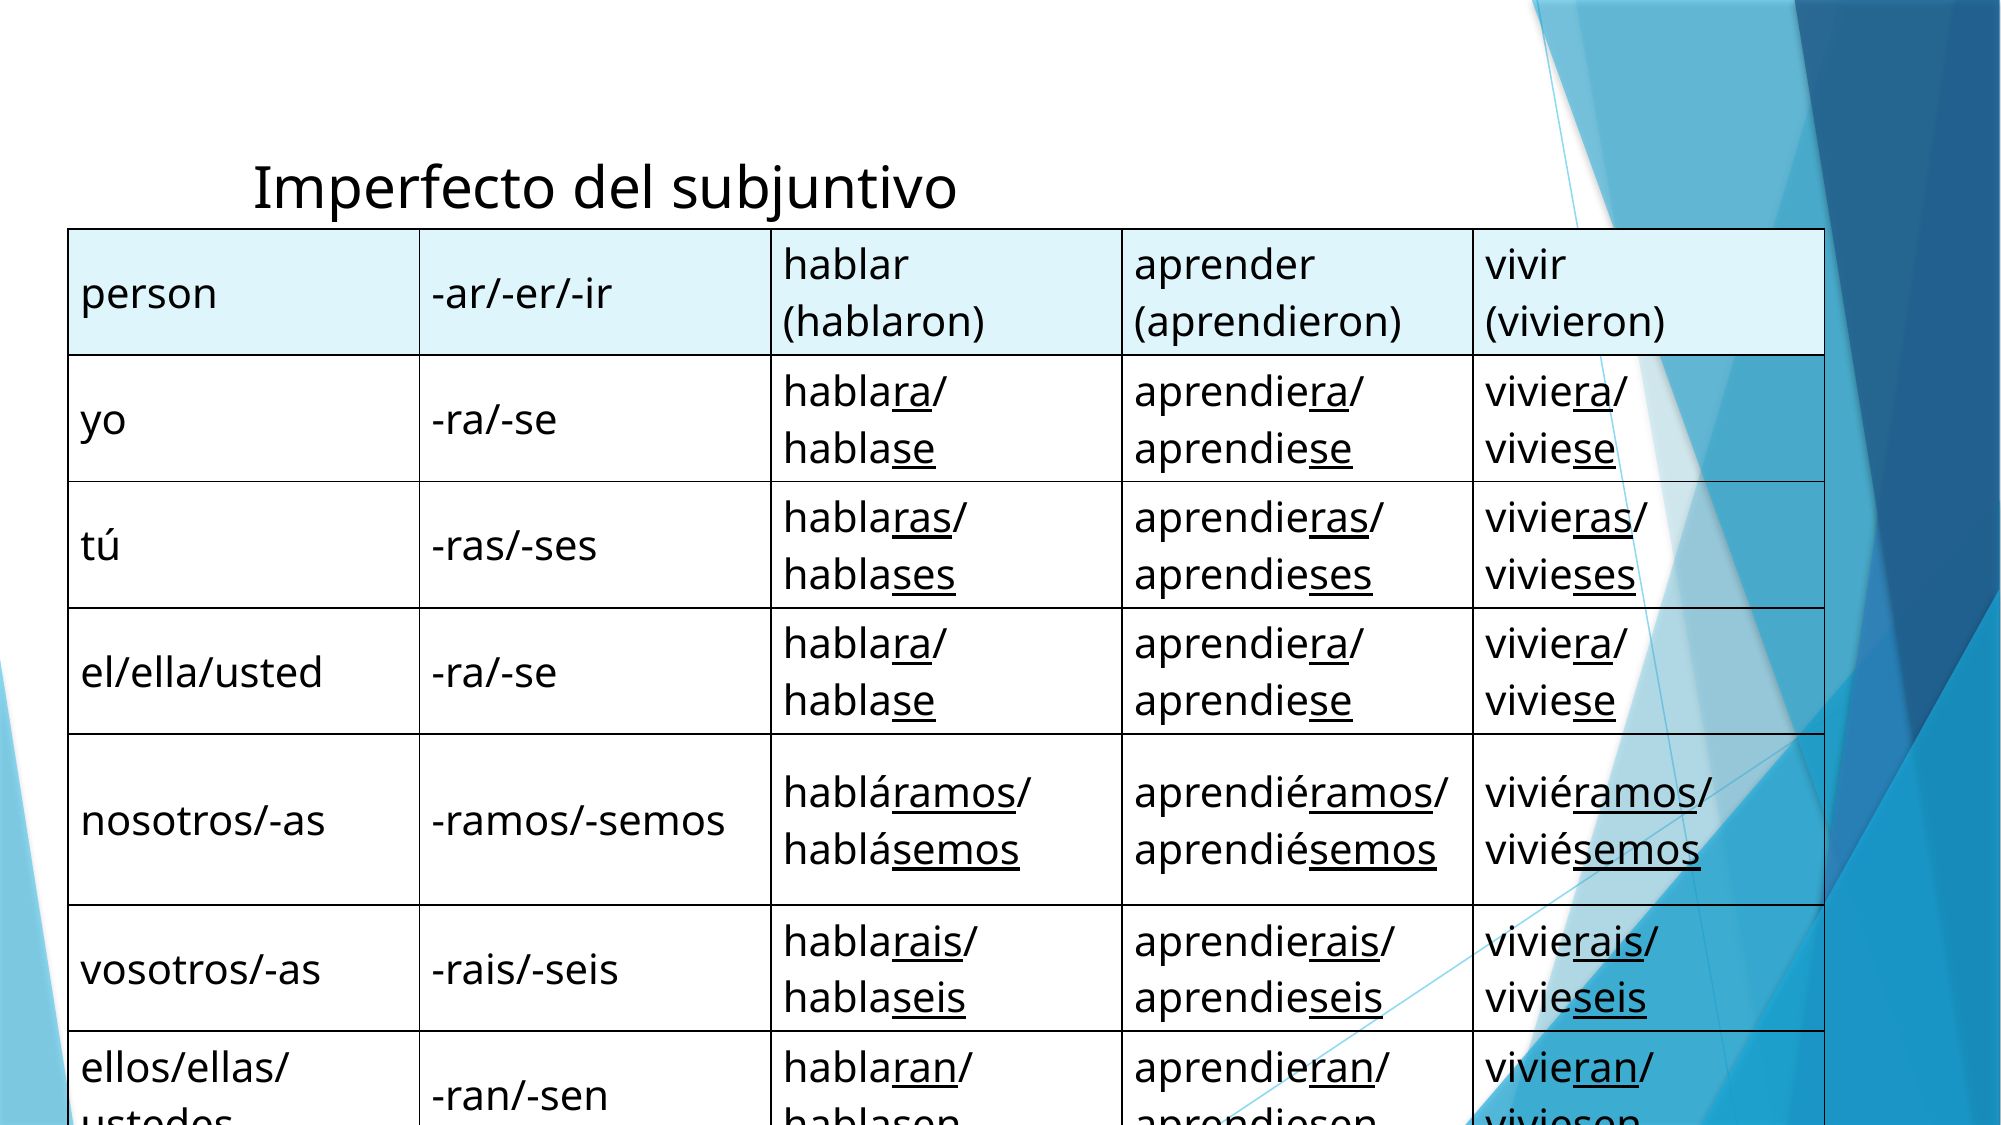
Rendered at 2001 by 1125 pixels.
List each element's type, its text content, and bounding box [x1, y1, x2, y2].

table_cell tú [69, 482, 419, 607]
table_cell viviera/ viviese [1474, 609, 1824, 733]
table_cell hablara/ hablase [772, 356, 1121, 481]
table_cell habláramos/ hablásemos [772, 735, 1121, 904]
table_cell aprendiéramos/ aprendiésemos [1123, 735, 1472, 904]
table_cell -ra/-se [420, 356, 770, 481]
table_cell aprendiera/ aprendiese [1123, 609, 1472, 733]
table_cell hablarais/ hablaseis [772, 906, 1121, 1030]
table_header aprender (aprendieron) [1123, 230, 1472, 354]
table_cell -ran/-sen [420, 1032, 770, 1125]
text_box Imperfecto del subjuntivo [238, 143, 1016, 228]
table_header vivir (vivieron) [1474, 230, 1824, 354]
table_cell vivieran/ viviesen [1474, 1032, 1824, 1125]
table_cell vivierais/ vivieseis [1474, 906, 1824, 1030]
table_cell viviéramos/ viviésemos [1474, 735, 1824, 904]
table_cell aprendierais/ aprendieseis [1123, 906, 1472, 1030]
table_cell hablara/ hablase [772, 609, 1121, 733]
table_cell hablaran/ hablasen [772, 1032, 1121, 1125]
table_cell aprendiera/ aprendiese [1123, 356, 1472, 481]
table_cell vivieras/ vivieses [1474, 482, 1824, 607]
table_cell nosotros/-as [69, 735, 419, 904]
table_cell aprendieran/ aprendiesen [1123, 1032, 1472, 1125]
table_header hablar (hablaron) [772, 230, 1121, 354]
table_cell -rais/-seis [420, 906, 770, 1030]
table_cell hablaras/ hablases [772, 482, 1121, 607]
table_cell vosotros/-as [69, 906, 419, 1030]
table_header -ar/-er/-ir [420, 230, 770, 354]
table_header person [69, 230, 419, 354]
table_cell ellos/ellas/ustedes [69, 1032, 419, 1125]
table_cell -ra/-se [420, 609, 770, 733]
table_cell aprendieras/ aprendieses [1123, 482, 1472, 607]
table_cell -ras/-ses [420, 482, 770, 607]
table_cell -ramos/-semos [420, 735, 770, 904]
table_cell viviera/ viviese [1474, 356, 1824, 481]
table_cell yo [69, 356, 419, 481]
table_cell el/ella/usted [69, 609, 419, 733]
